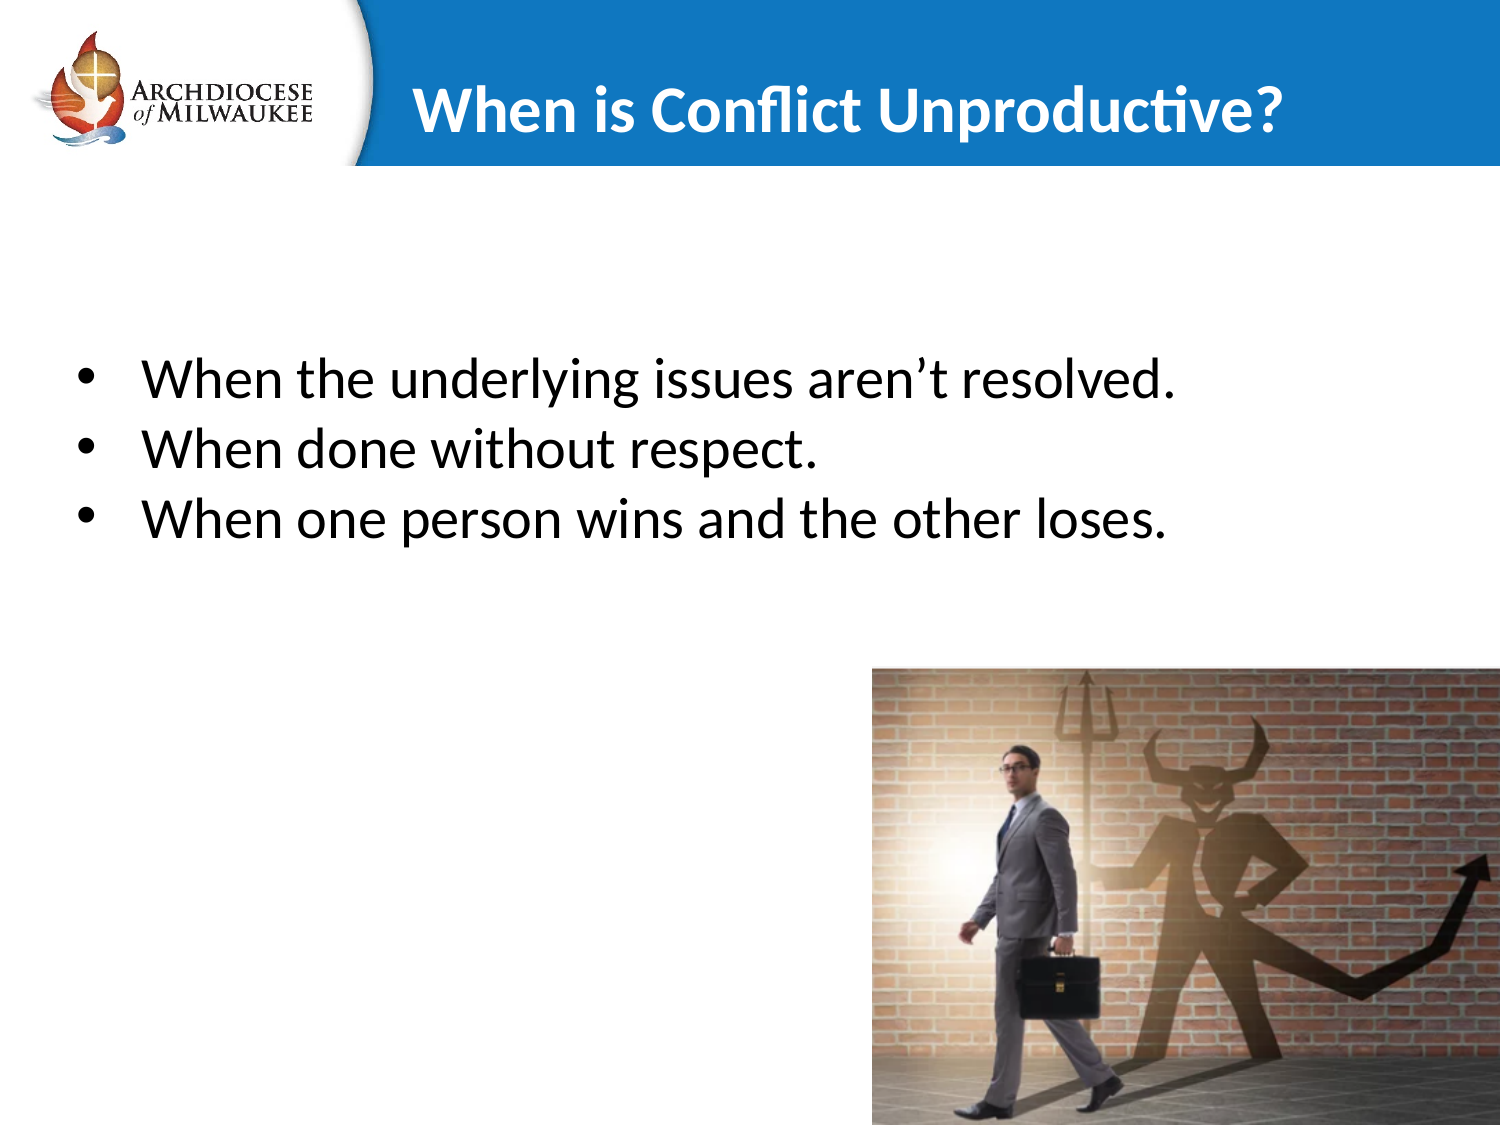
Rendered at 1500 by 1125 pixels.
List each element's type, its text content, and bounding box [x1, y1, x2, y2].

picture [871, 666, 1500, 1125]
picture [22, 1, 313, 175]
picture [340, 0, 1500, 166]
text_box When the underlying issues aren’t resolved. When done without respect. When one person wins and the other loses. [61, 332, 1471, 558]
